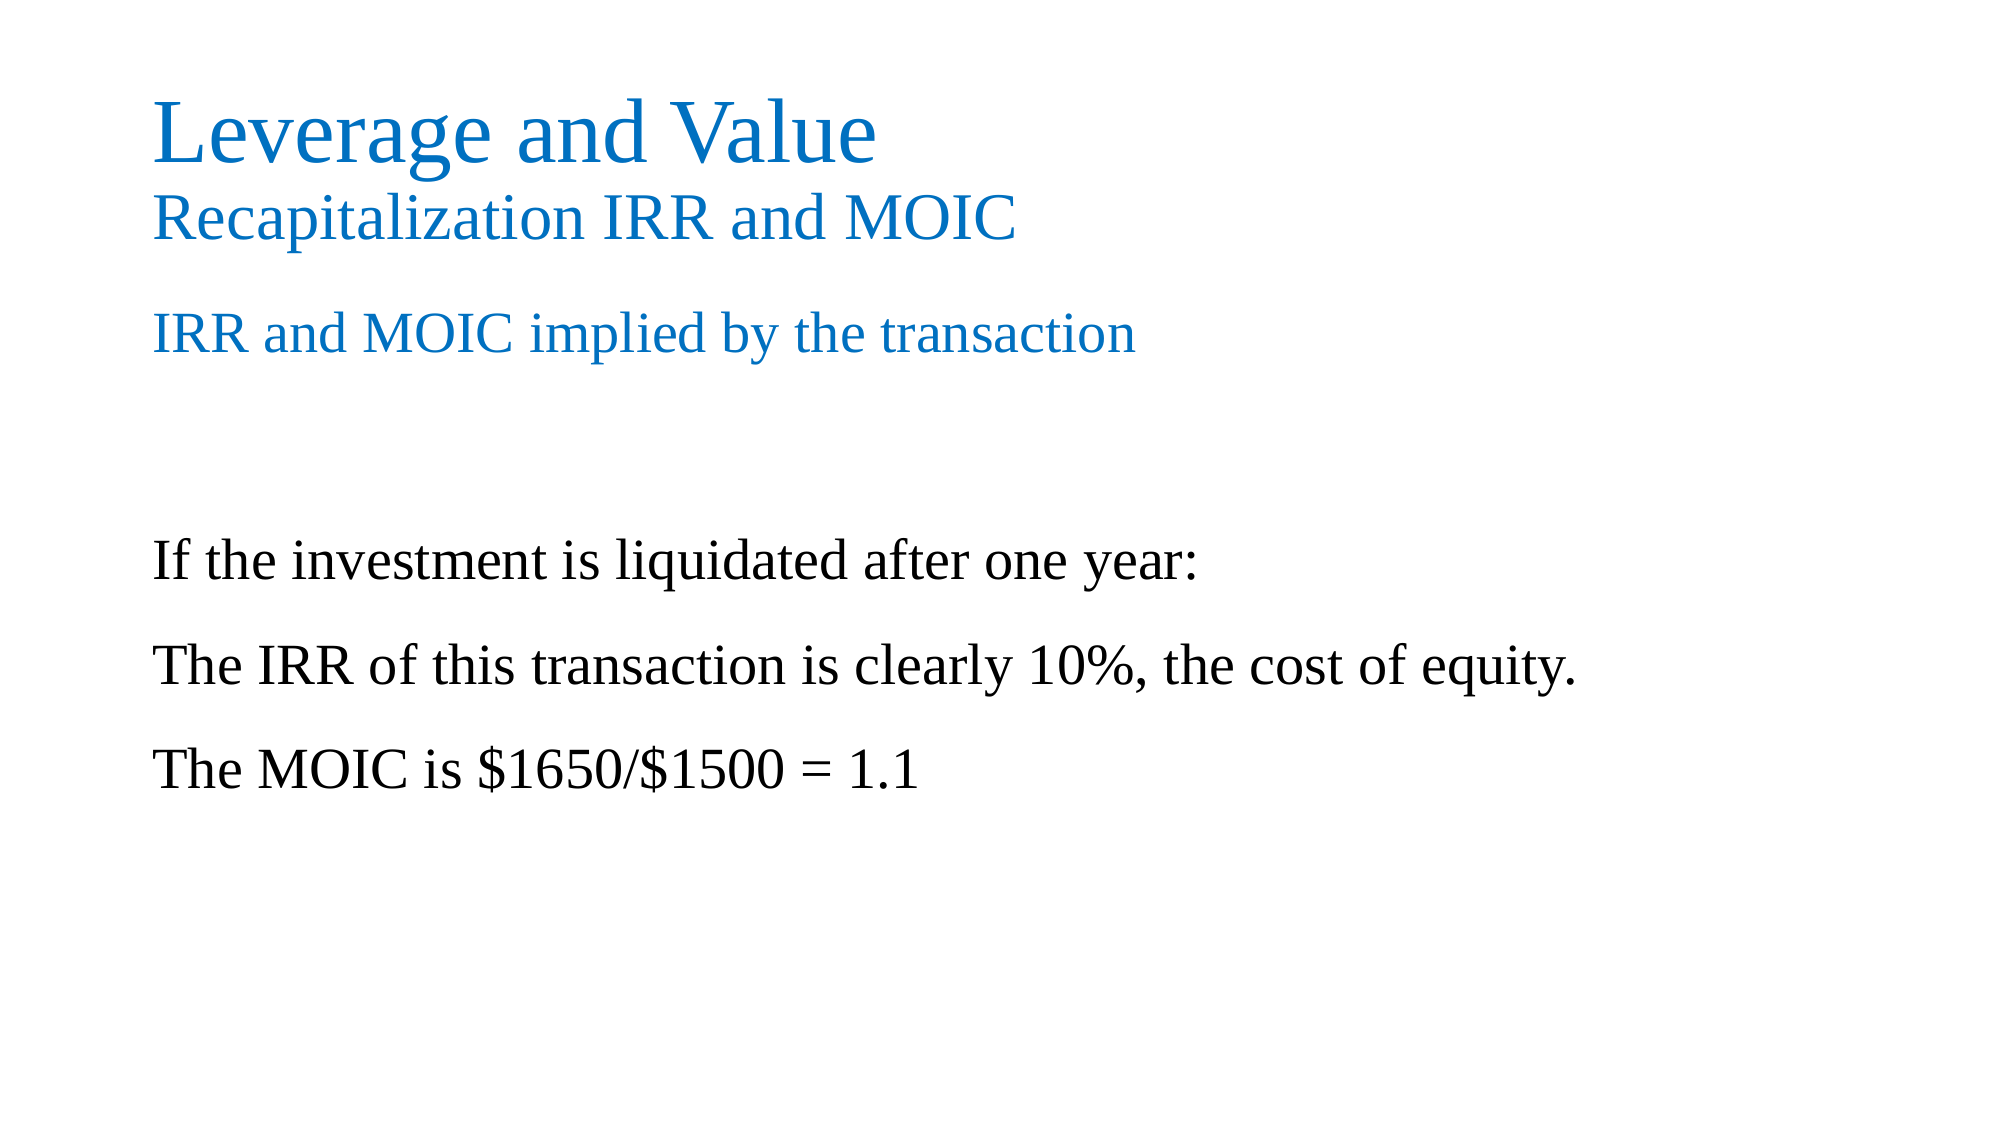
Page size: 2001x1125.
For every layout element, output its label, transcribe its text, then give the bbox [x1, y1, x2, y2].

text_box If the investment is liquidated after one year: The IRR of this transaction is clearly 10%, the cost of equity. The MOIC is $1650/$1500 = 1.1 [137, 499, 1710, 882]
title Leverage and Value Recapitalization IRR and MOIC [137, 59, 1863, 278]
list IRR and MOIC implied by the transaction [137, 294, 1577, 452]
